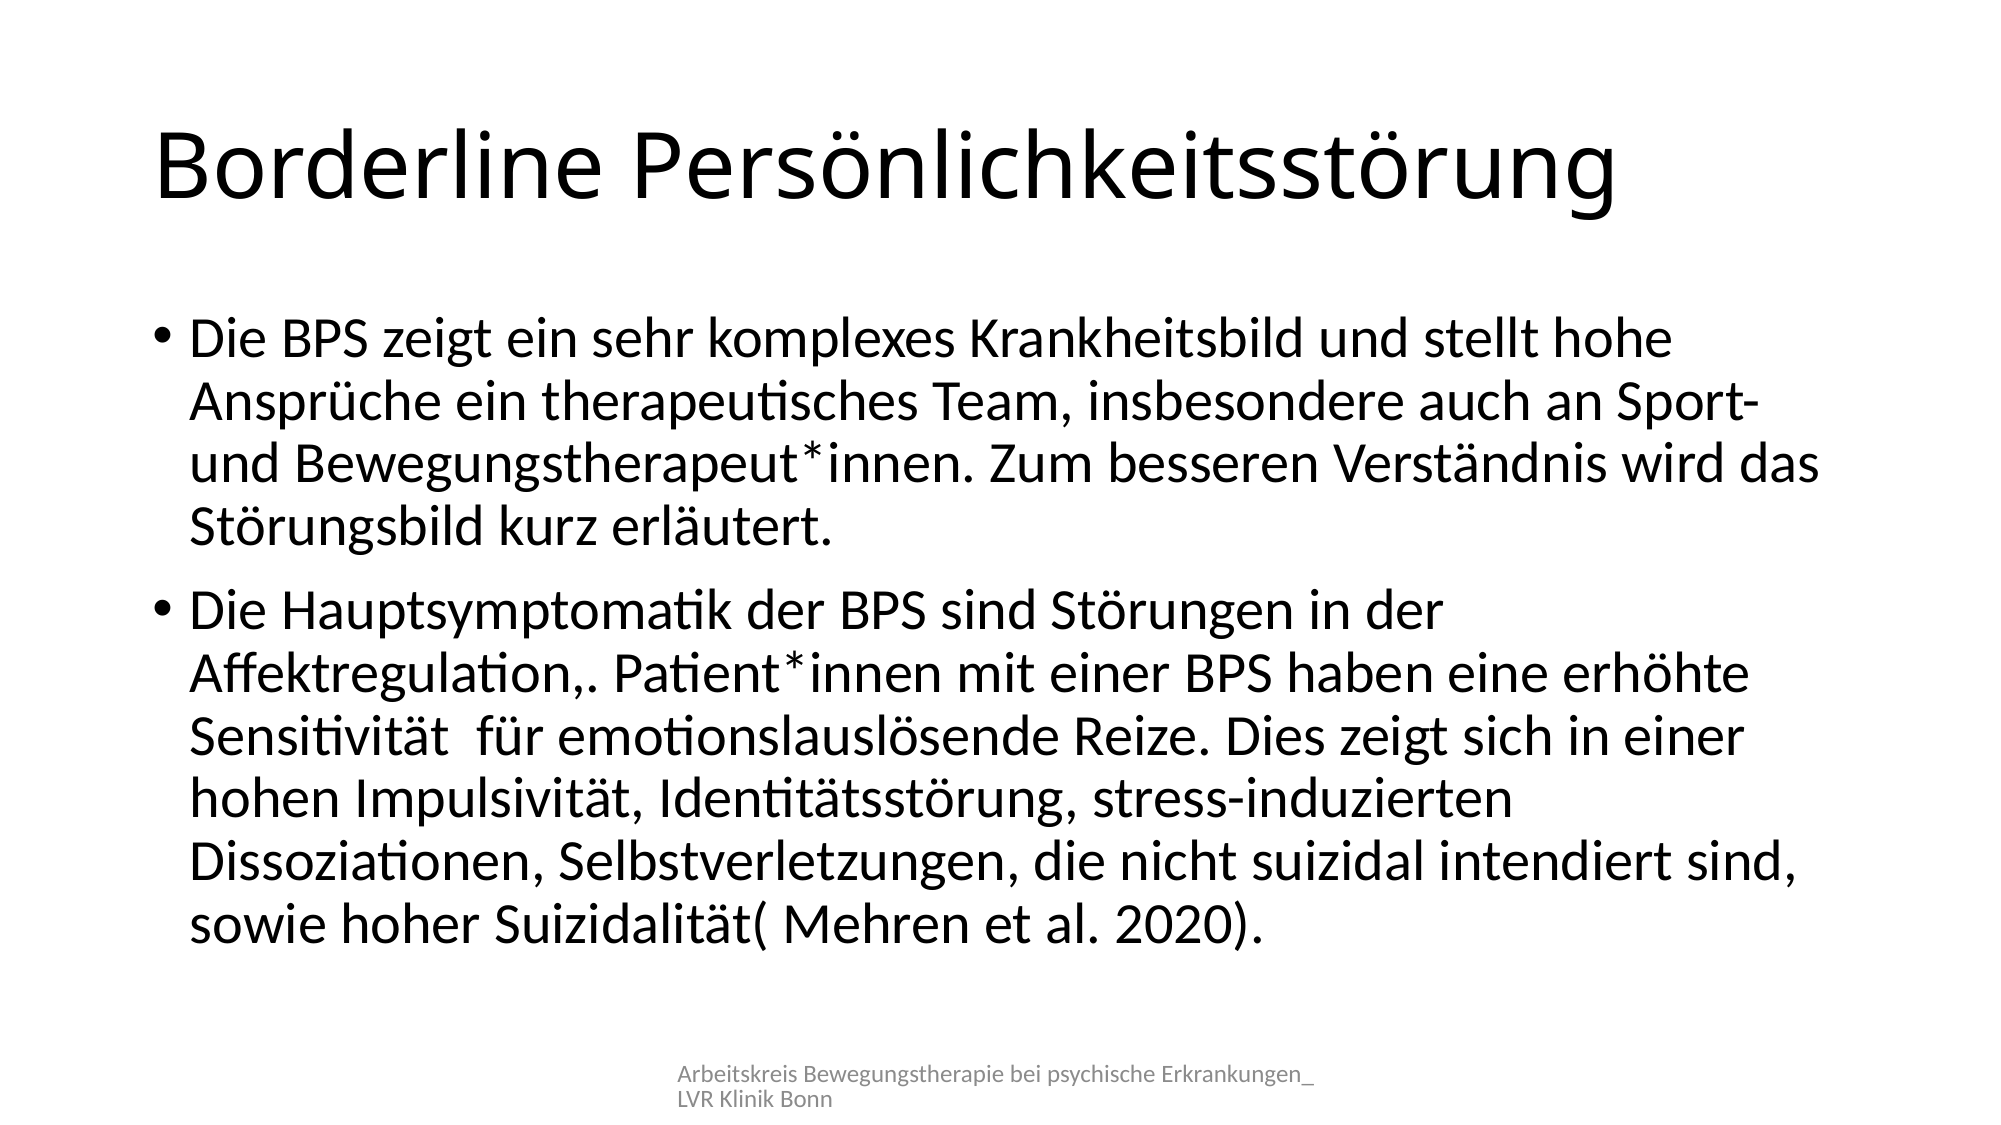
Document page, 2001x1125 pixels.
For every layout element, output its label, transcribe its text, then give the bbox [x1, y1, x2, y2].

title Borderline Persönlichkeitsstörung [137, 59, 1863, 278]
footer Arbeitskreis Bewegungstherapie bei psychische Erkrankungen_LVR Klinik Bonn [662, 1042, 1338, 1103]
list Die BPS zeigt ein sehr komplexes Krankheitsbild und stellt hohe Ansprüche ein therapeutisches Team, insbesondere auch an Sport- und Bewegungstherapeut*innen. Zum besseren Verständnis wird das Störungsbild kurz erläutert. Die Hauptsymptomatik der BPS sind Störungen in der Affektregulation,. Patient*innen mit einer BPS haben eine erhöhte Sensitivität für emotionslauslösende Reize. Dies zeigt sich in einer hohen Impulsivität, Identitätsstörung, stress-induzierten Dissoziationen, Selbstverletzungen, die nicht suizidal intendiert sind, sowie hoher Suizidalität( Mehren et al. 2020). [137, 299, 1863, 1014]
